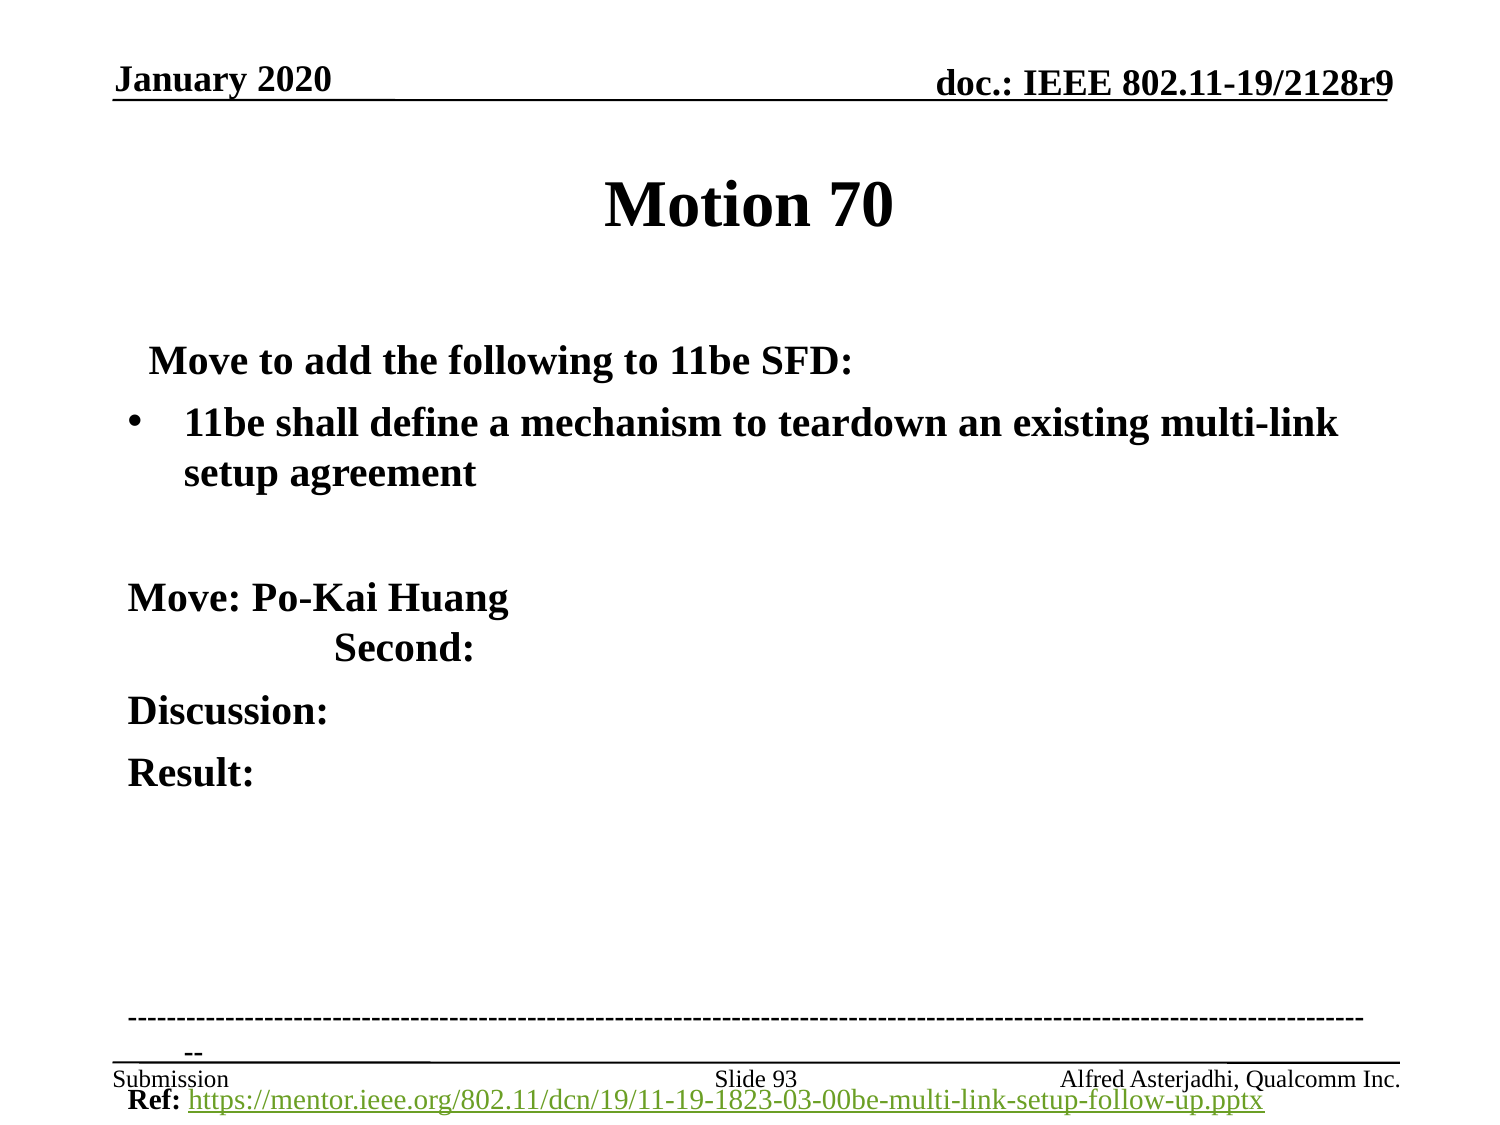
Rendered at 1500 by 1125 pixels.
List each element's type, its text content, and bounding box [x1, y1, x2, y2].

list Move to add the following to 11be SFD: 11be shall define a mechanism to teardown an existing multi-link setup agreement Move: Po-Kai Huang Second: Discussion: Result: --------------------------------------------------------------------------------------------------------------------------------- Ref: https://mentor.ieee.org/802.11/dcn/19/11-19-1823-03-00be-multi-link-setup-follow-up.pptx [112, 324, 1388, 1063]
title Motion 70 [112, 112, 1388, 288]
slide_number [114, 54, 423, 100]
slide_number Slide 93 [712, 1061, 800, 1123]
footer Alfred Asterjadhi, Qualcomm Inc. [878, 1061, 1402, 1093]
